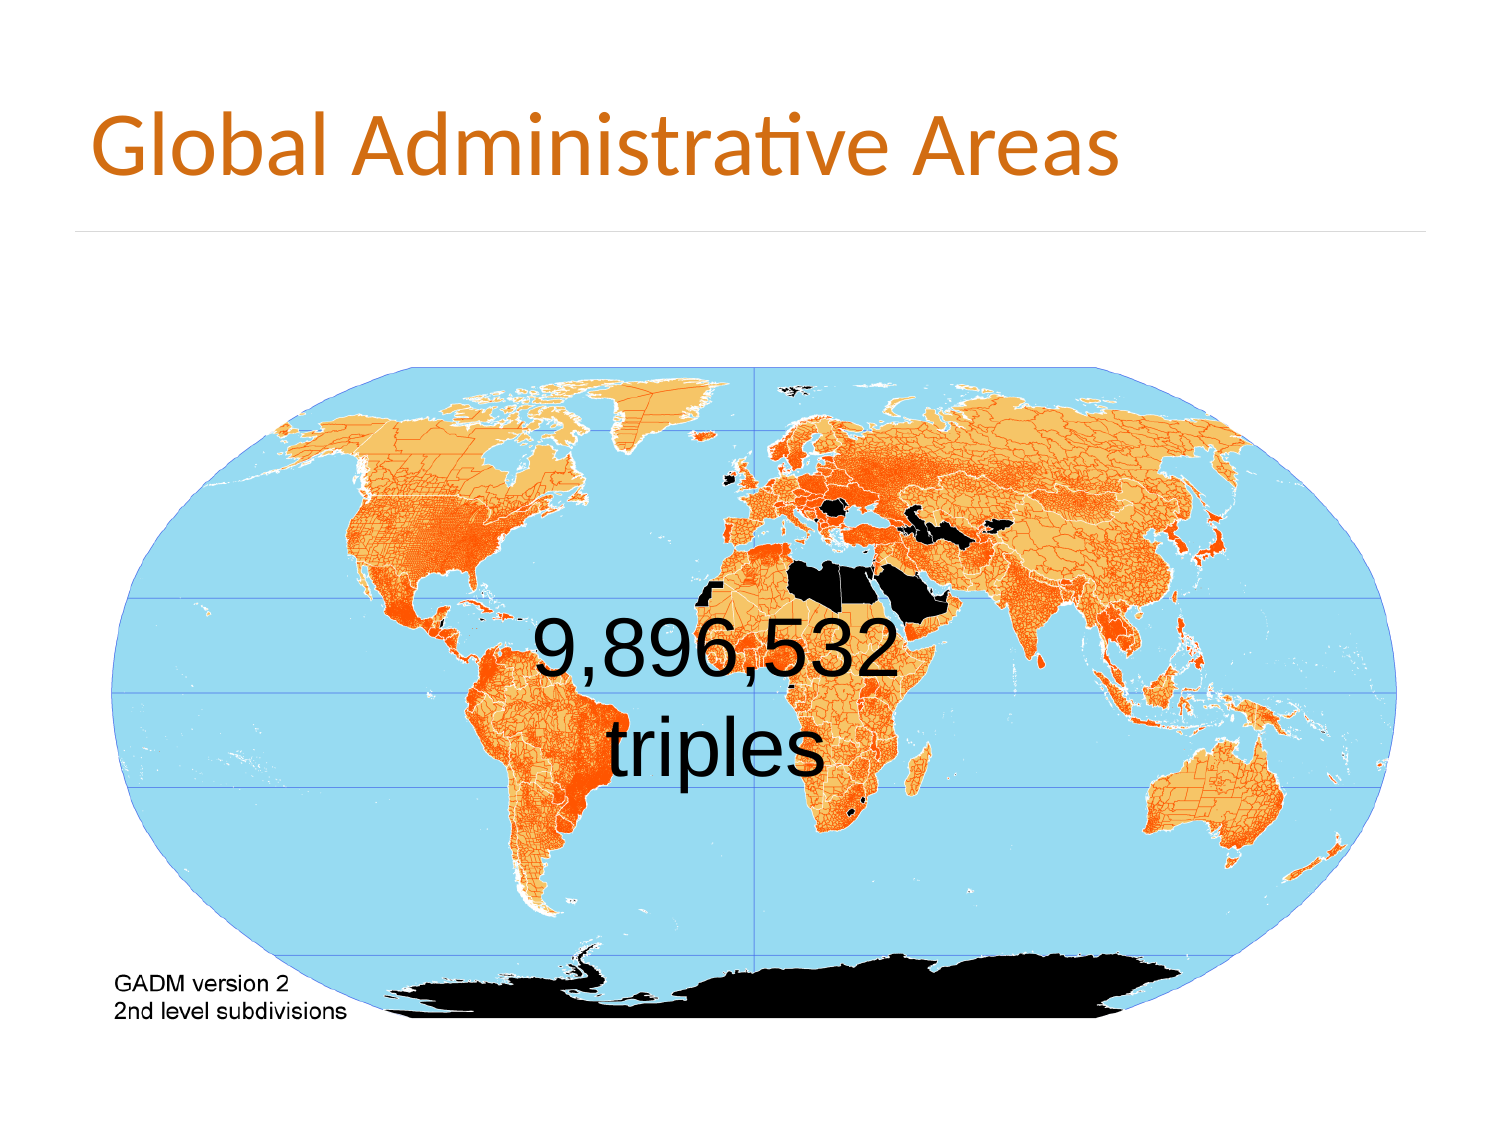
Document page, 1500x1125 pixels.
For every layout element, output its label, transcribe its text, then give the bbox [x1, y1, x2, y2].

title Global Administrative Areas [82, 14, 1426, 263]
picture [106, 337, 1399, 1049]
